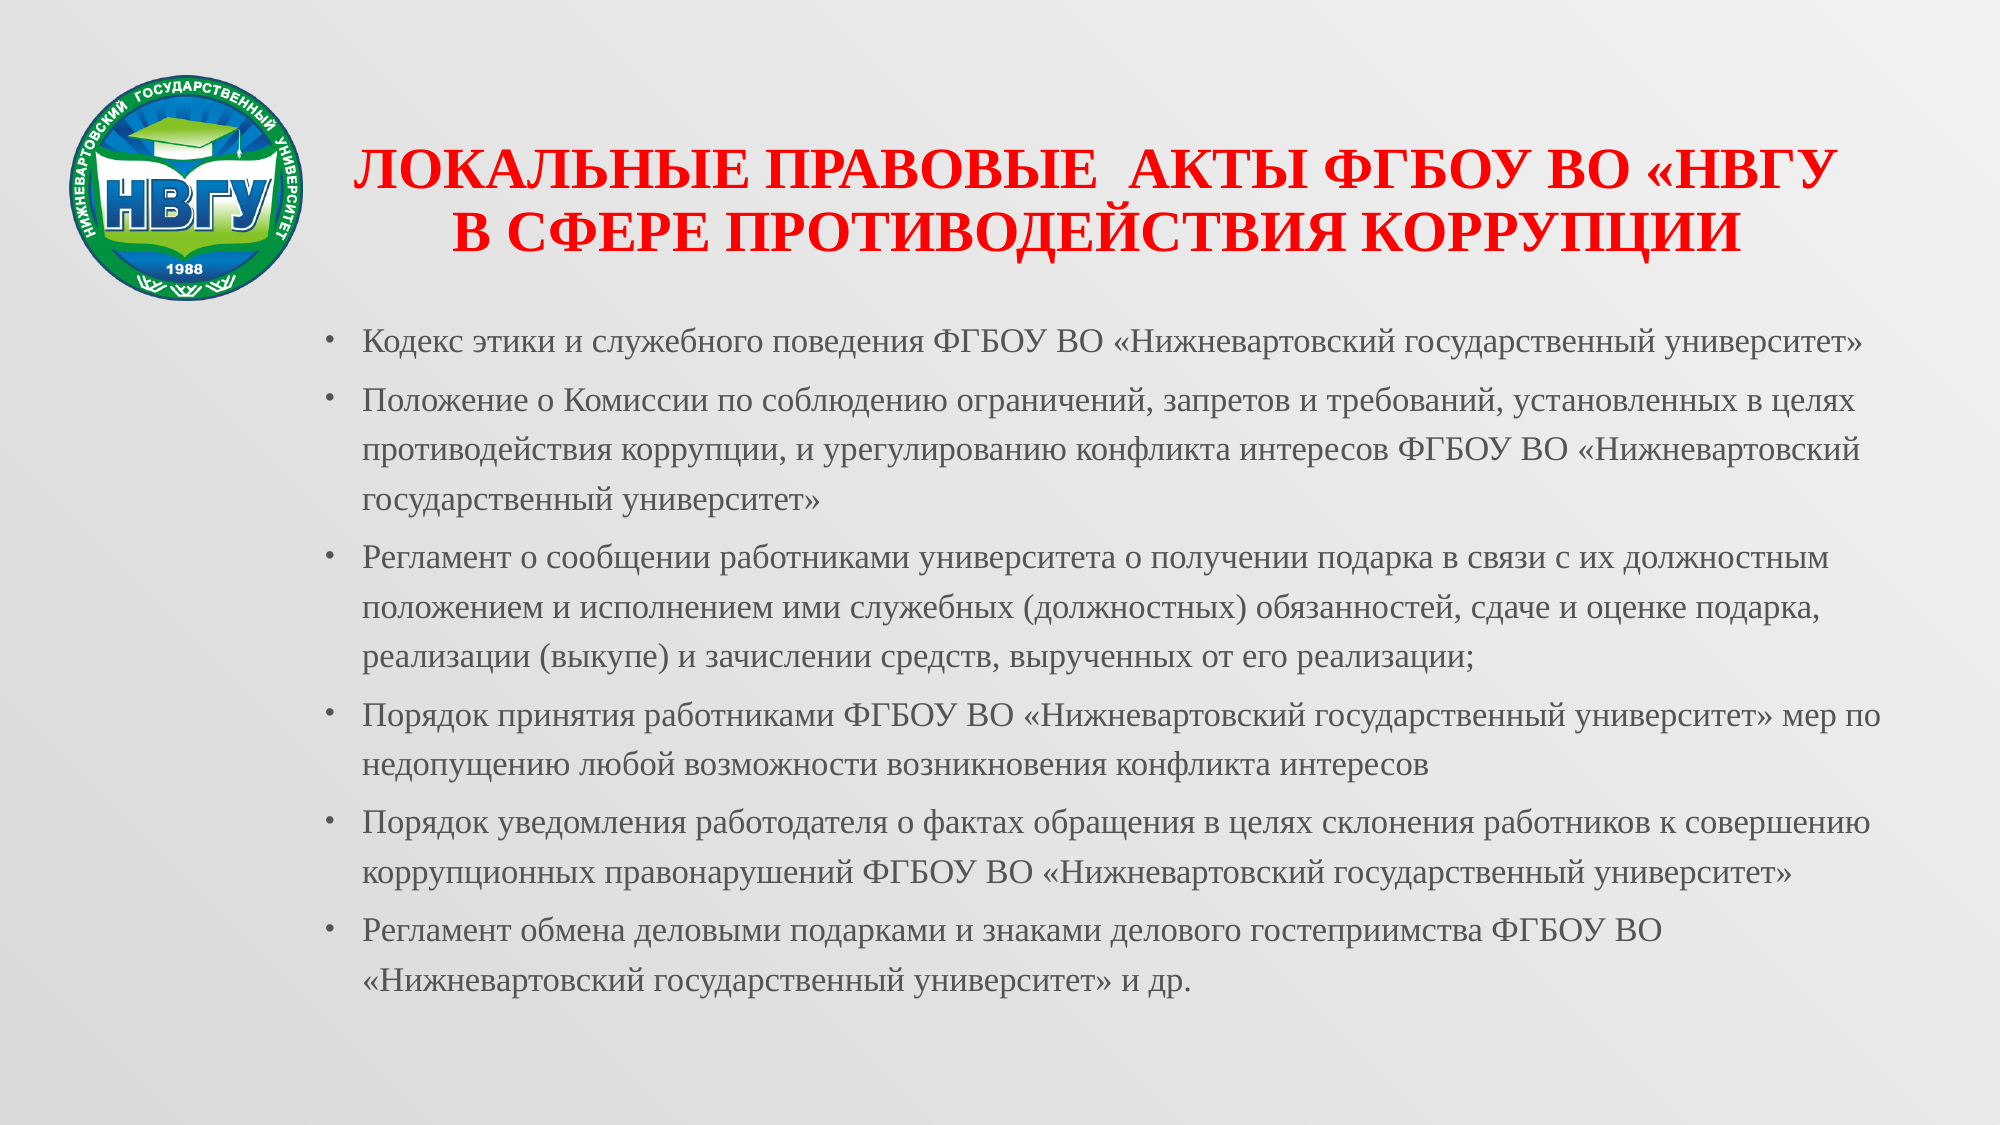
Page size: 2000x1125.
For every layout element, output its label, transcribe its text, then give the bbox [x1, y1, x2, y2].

picture [69, 75, 303, 301]
title Локальные правовые акты ФГБОУ ВО «НВГУ в сфере противодействия коррупции [297, 54, 1898, 272]
list Кодекс этики и служебного поведения ФГБОУ ВО «Нижневартовский государственный университет» Положение о Комиссии по соблюдению ограничений, запретов и требований, установленных в целях противодействия коррупции, и урегулированию конфликта интересов ФГБОУ ВО «Нижневартовский государственный университет» Регламент о сообщении работниками университета о получении подарка в связи с их должностным положением и исполнением ими служебных (должностных) обязанностей, сдаче и оценке подарка, реализации (выкупе) и зачислении средств, вырученных от его реализации; Порядок принятия работниками ФГБОУ ВО «Нижневартовский государственный университет» мер по недопущению любой возможности возникновения конфликта интересов Порядок уведомления работодателя о фактах обращения в целях склонения работников к совершению коррупционных правонарушений ФГБОУ ВО «Нижневартовский государственный университет» Регламент обмена деловыми подарками и знаками делового гостеприимства ФГБОУ ВО «Нижневартовский государственный университет» и др. [302, 302, 1903, 1044]
